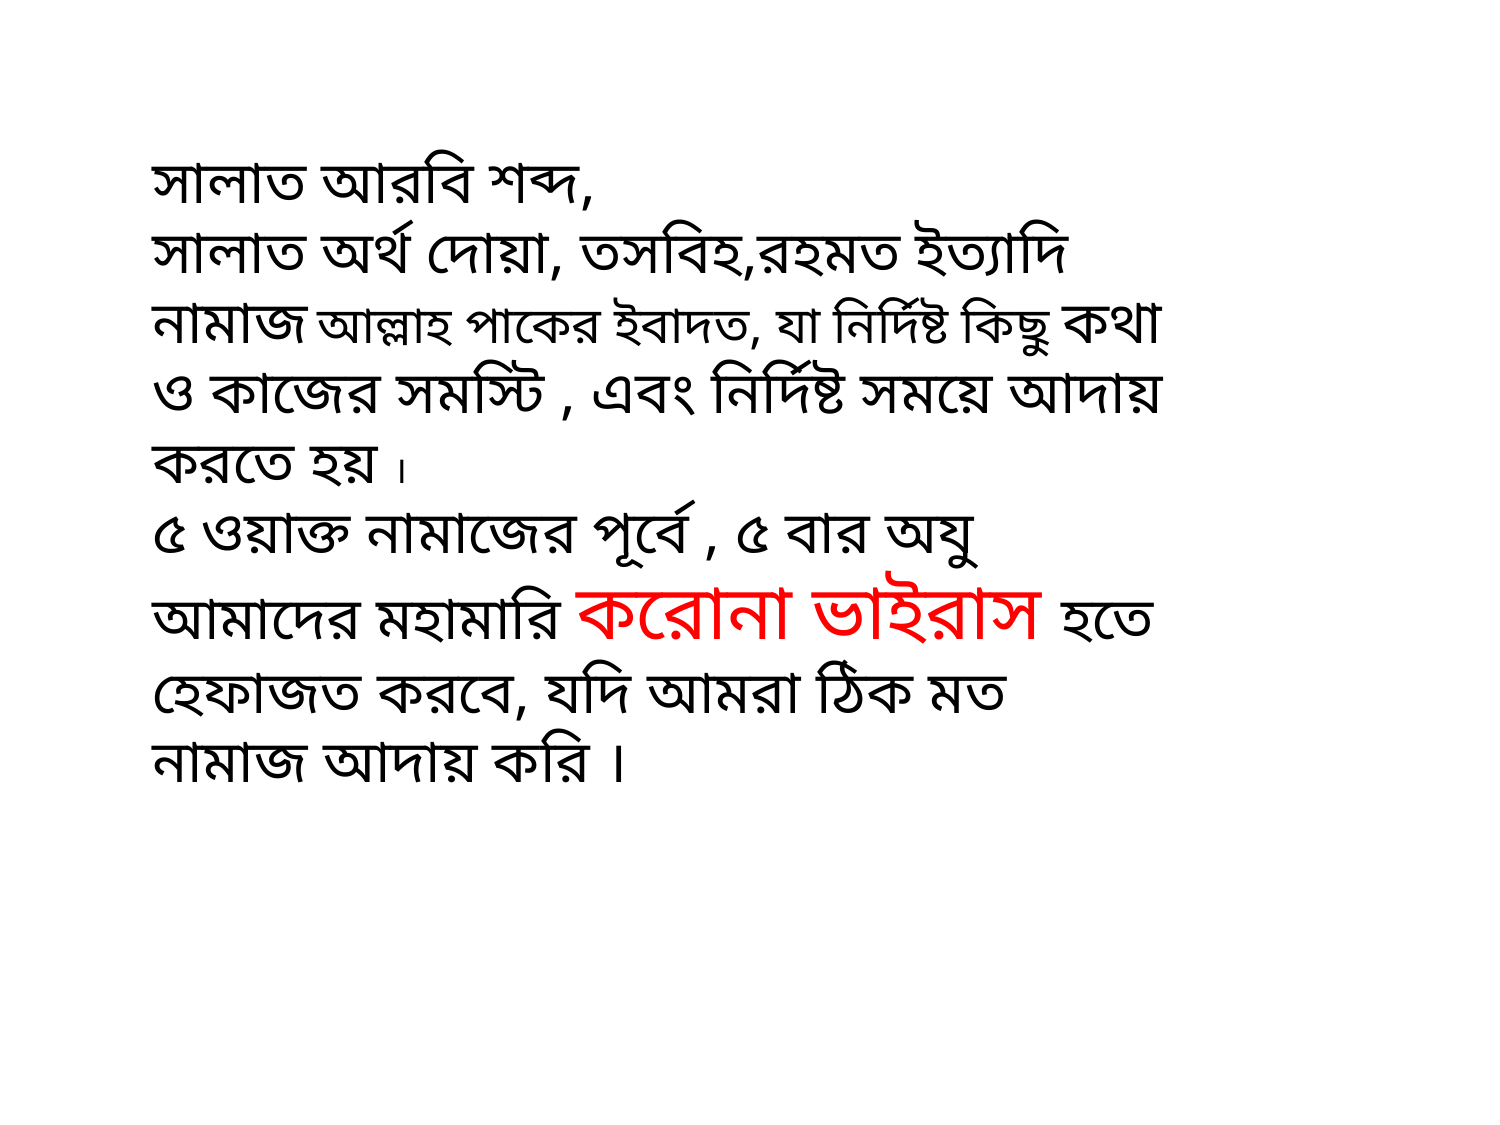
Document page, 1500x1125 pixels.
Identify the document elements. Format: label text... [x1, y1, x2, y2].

text_box সালাত আরবি শব্দ, সালাত অর্থ দোয়া, তসবিহ,রহমত ইত্যাদি নামাজ আল্লাহ পাকের ইবাদত, যা নির্দিষ্ট কিছু কথা ও কাজের সমস্টি , এবং নির্দিষ্ট সময়ে আদায় করতে হয় । ৫ ওয়াক্ত নামাজের পূর্বে , ৫ বার অযু আমাদের মহামারি করোনা ভাইরাস হতে হেফাজত করবে, যদি আমরা ঠিক মত নামাজ আদায় করি । [137, 137, 1188, 802]
